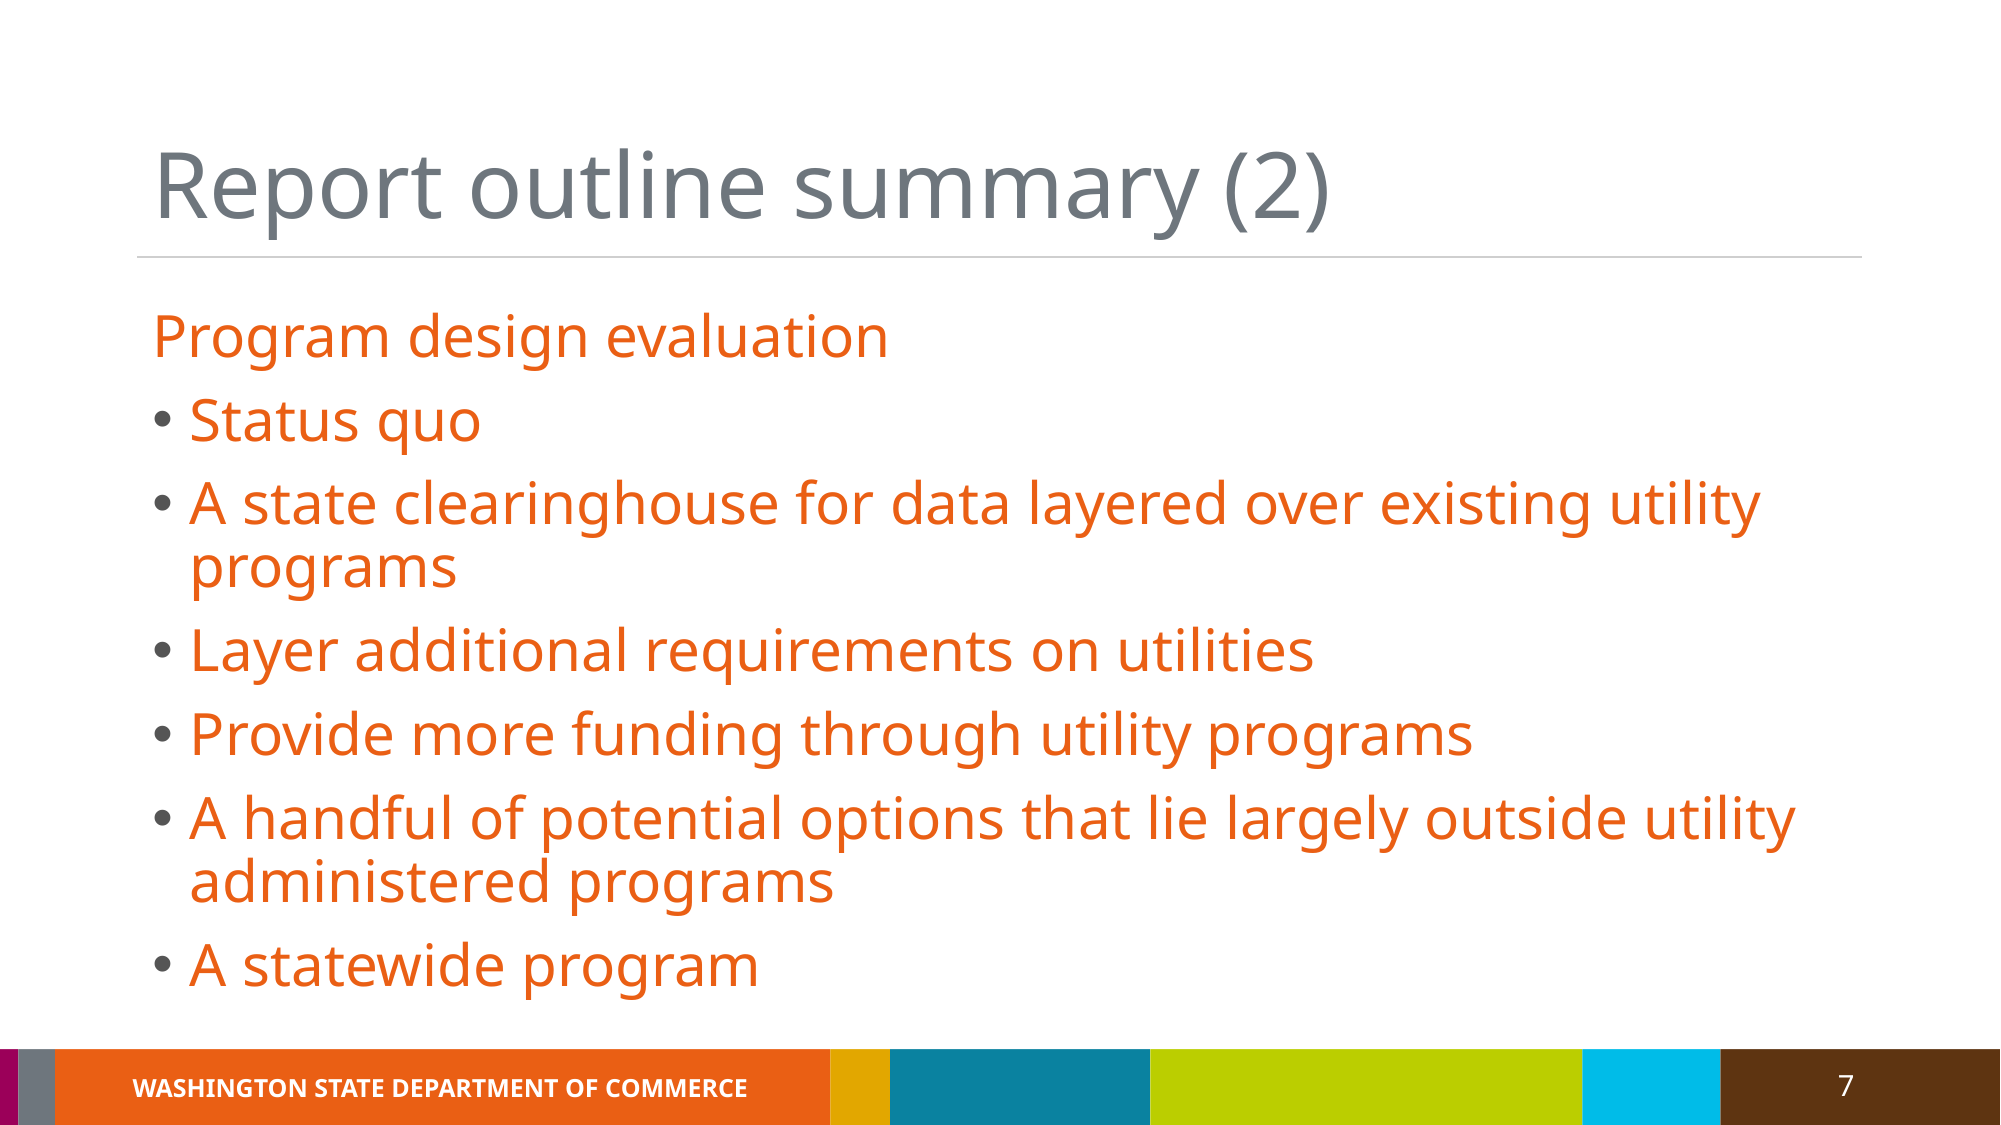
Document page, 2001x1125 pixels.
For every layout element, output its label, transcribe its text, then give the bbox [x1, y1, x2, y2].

list Program design evaluation Status quo A state clearinghouse for data layered over existing utility programs Layer additional requirements on utilities Provide more funding through utility programs A handful of potential options that lie largely outside utility administered programs A statewide program [137, 299, 1863, 1014]
title Report outline summary (2) [137, 46, 1863, 247]
